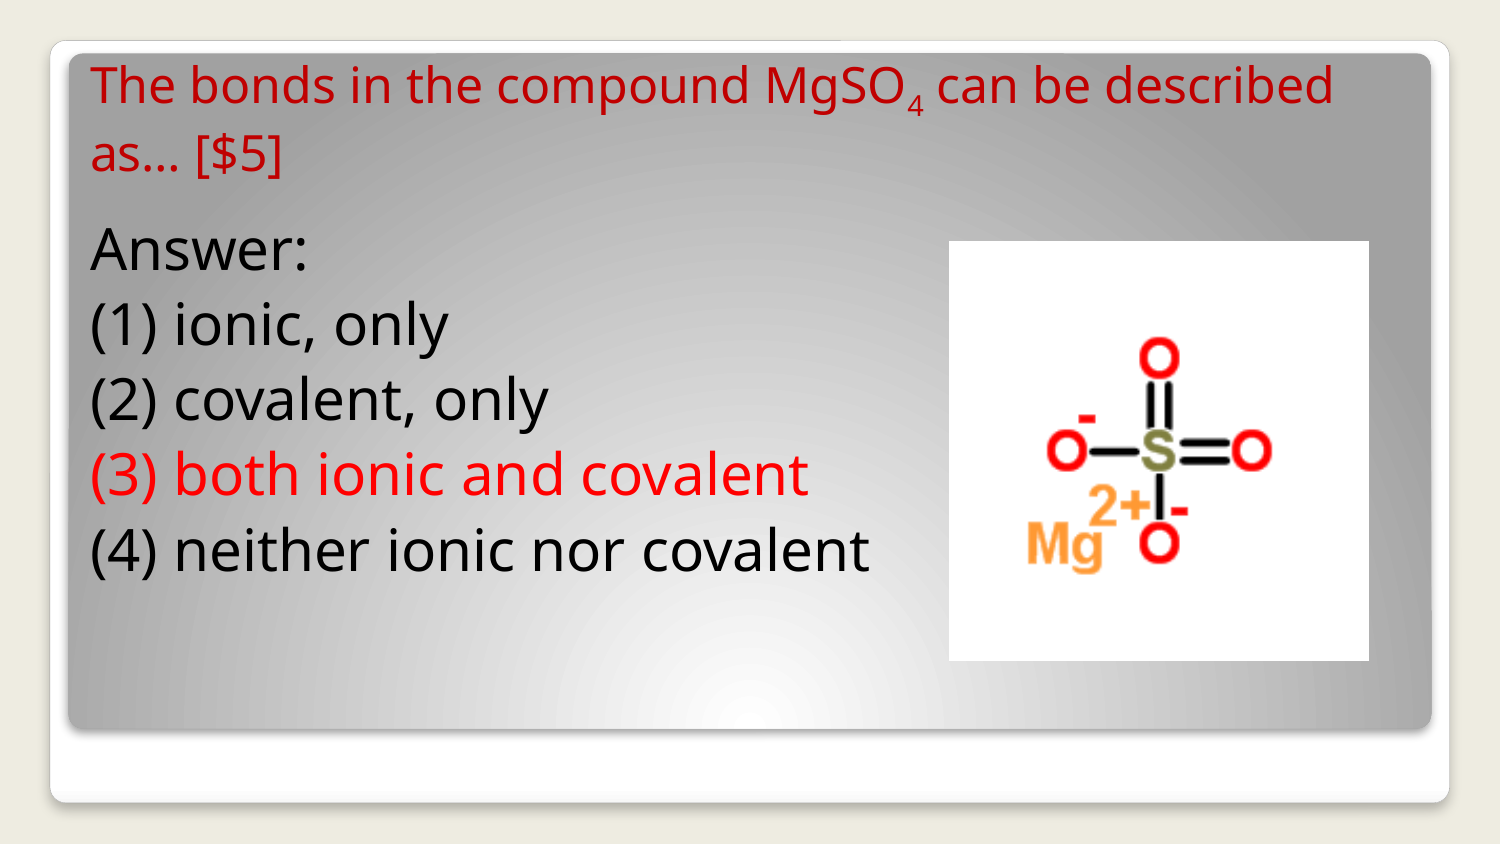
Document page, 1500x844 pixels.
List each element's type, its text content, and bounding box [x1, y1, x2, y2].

title The bonds in the compound MgSO4 can be described as… [$5] [75, 56, 1425, 196]
list Answer: (1) ionic, only (2) covalent, only (3) both ionic and covalent (4) neither ionic nor covalent [75, 196, 1425, 808]
picture [949, 241, 1369, 661]
